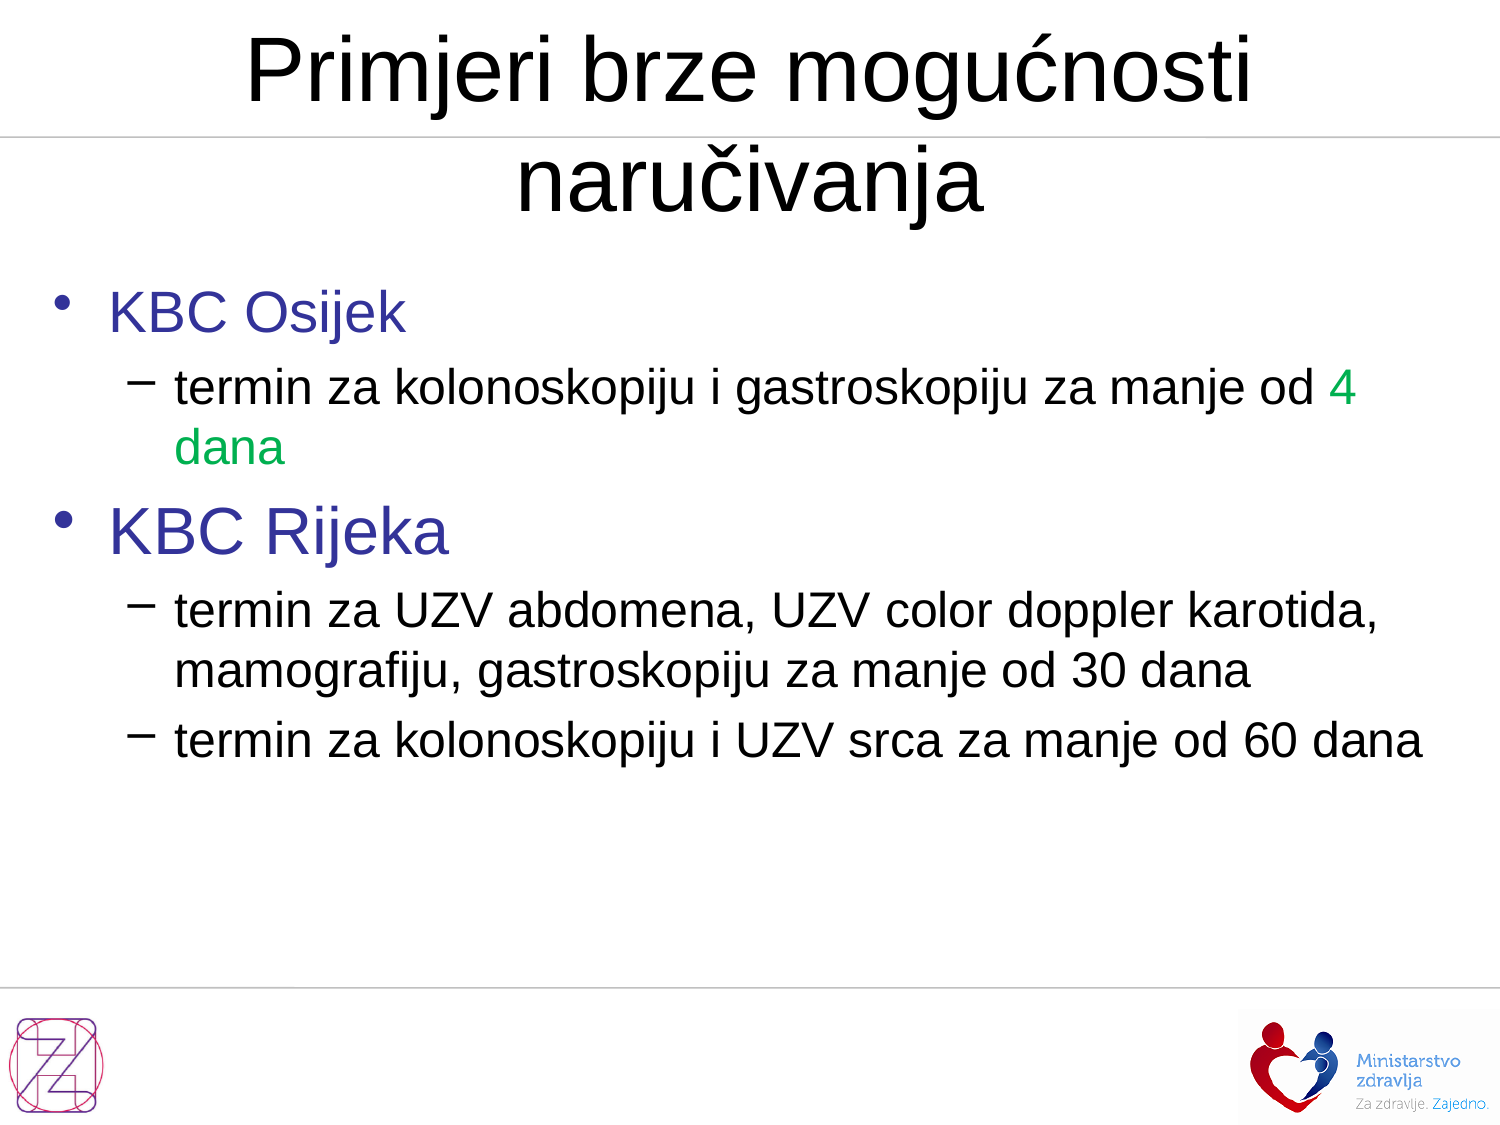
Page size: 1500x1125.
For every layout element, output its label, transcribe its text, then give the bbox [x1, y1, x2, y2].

picture [1238, 1009, 1500, 1125]
picture [0, 1007, 116, 1125]
list KBC Osijek termin za kolonoskopiju i gastroskopiju za manje od 4 dana KBC Rijeka termin za UZV abdomena, UZV color doppler karotida, mamografiju, gastroskopiju za manje od 30 dana termin za kolonoskopiju i UZV srca za manje od 60 dana [37, 267, 1463, 946]
title Primjeri brze mogućnosti naručivanja [75, 2, 1425, 190]
